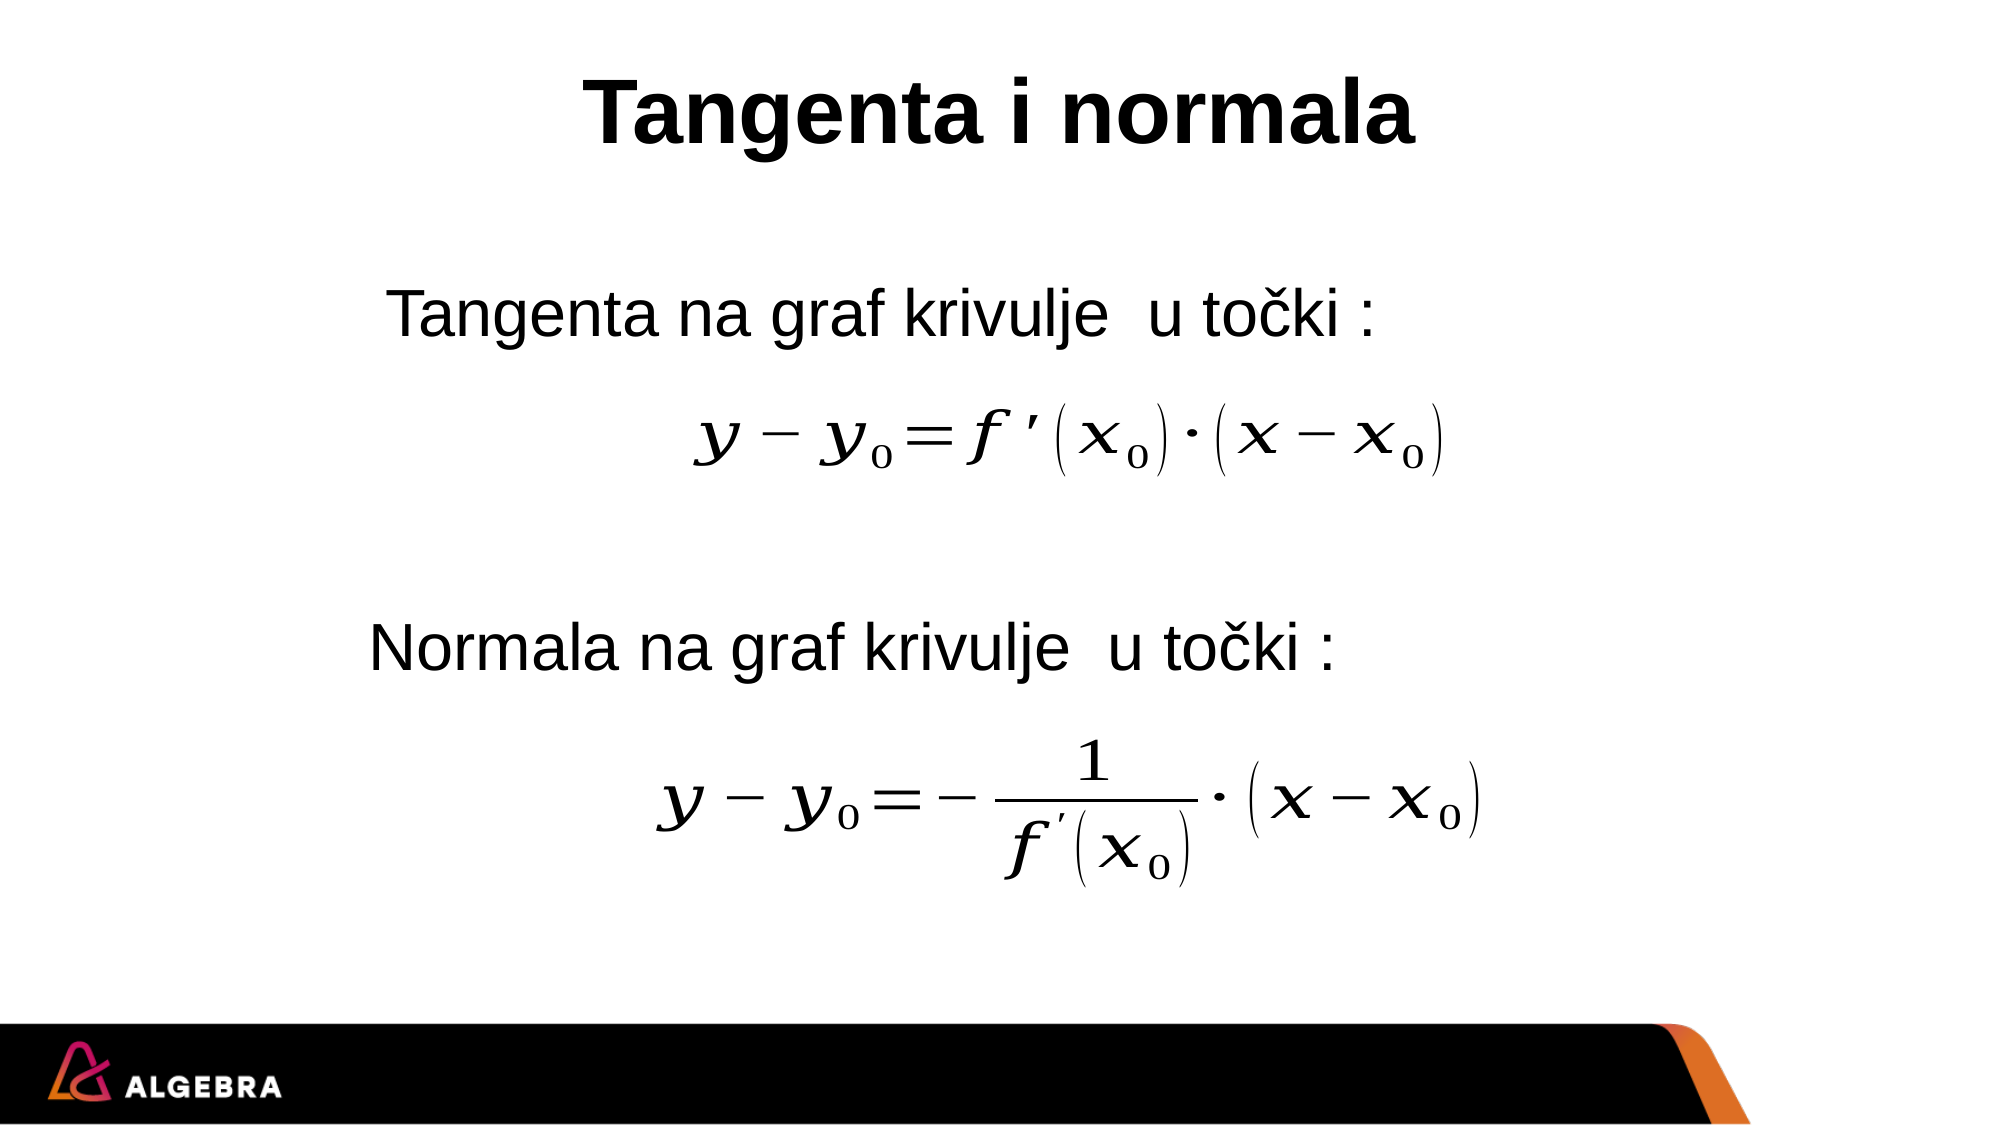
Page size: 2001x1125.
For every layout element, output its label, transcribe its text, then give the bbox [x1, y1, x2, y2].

title Tangenta i normala [137, 4, 1863, 223]
picture [0, 1023, 1958, 1125]
